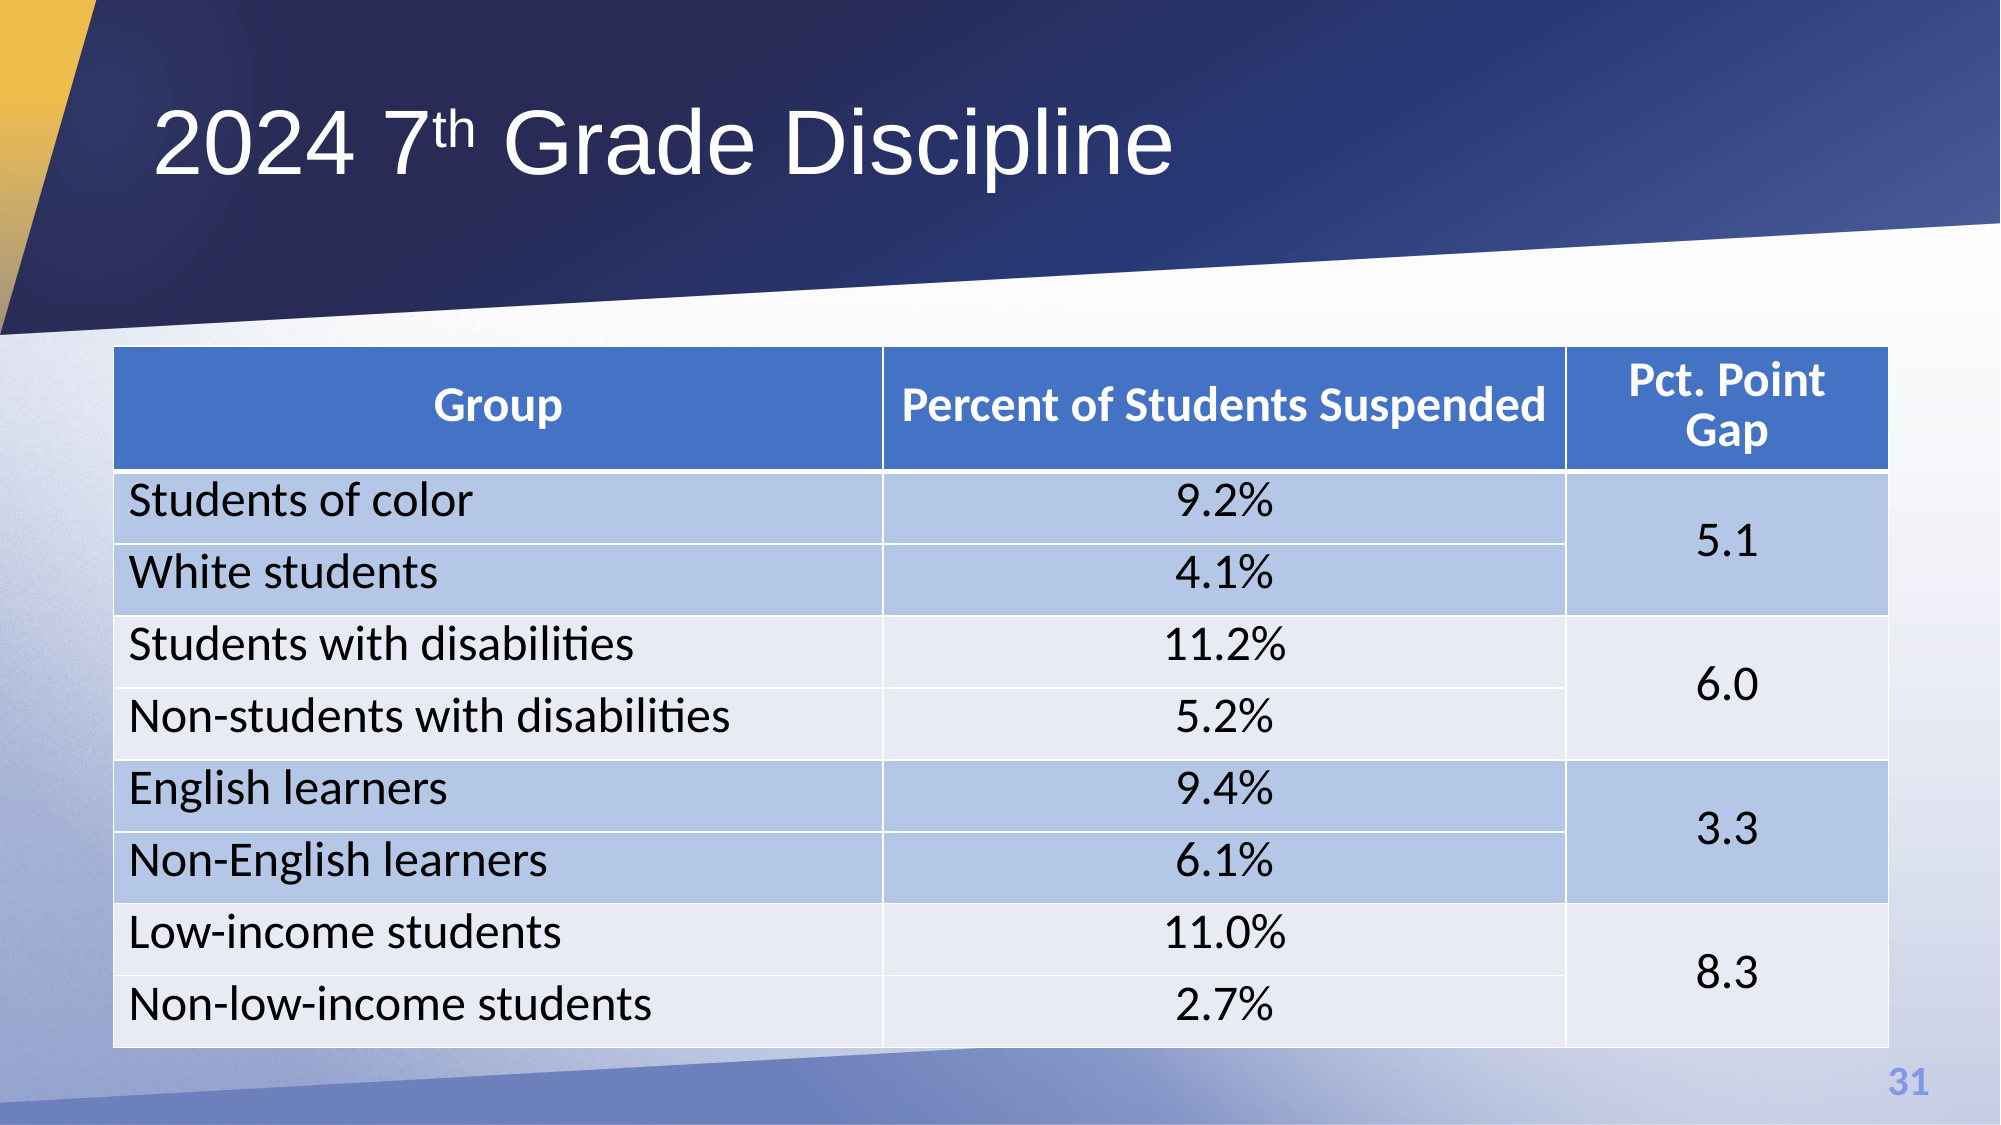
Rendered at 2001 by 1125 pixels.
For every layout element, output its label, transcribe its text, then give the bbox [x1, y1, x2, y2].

table_cell White students [114, 545, 882, 615]
picture [0, 0, 2000, 1125]
table_cell 3.3 [1567, 761, 1888, 903]
table_cell 8.3 [1567, 904, 1888, 1047]
table_cell Low-income students [114, 904, 882, 975]
table_cell 11.2% [884, 617, 1565, 687]
title 2024 7th Grade Discipline [137, 59, 1863, 231]
table_cell 4.1% [884, 545, 1565, 615]
table_cell 11.0% [884, 904, 1565, 975]
table_cell 5.1 [1567, 474, 1888, 615]
table_cell 2.7% [884, 976, 1565, 1047]
table_cell Non-English learners [114, 833, 882, 903]
table_cell 9.2% [884, 474, 1565, 543]
table_cell 6.1% [884, 833, 1565, 903]
table_header Percent of Students Suspended [884, 347, 1565, 469]
table_cell Students with disabilities [114, 617, 882, 687]
table_header Pct. Point Gap [1567, 347, 1888, 469]
table_cell 6.0 [1567, 617, 1888, 759]
table_cell Non-students with disabilities [114, 689, 882, 759]
table_cell 9.4% [884, 761, 1565, 831]
table_cell 5.2% [884, 689, 1565, 759]
table_header Group [114, 347, 882, 469]
table_cell Non-low-income students [114, 976, 882, 1047]
table_cell English learners [114, 761, 882, 831]
table_cell Students of color [114, 474, 882, 543]
